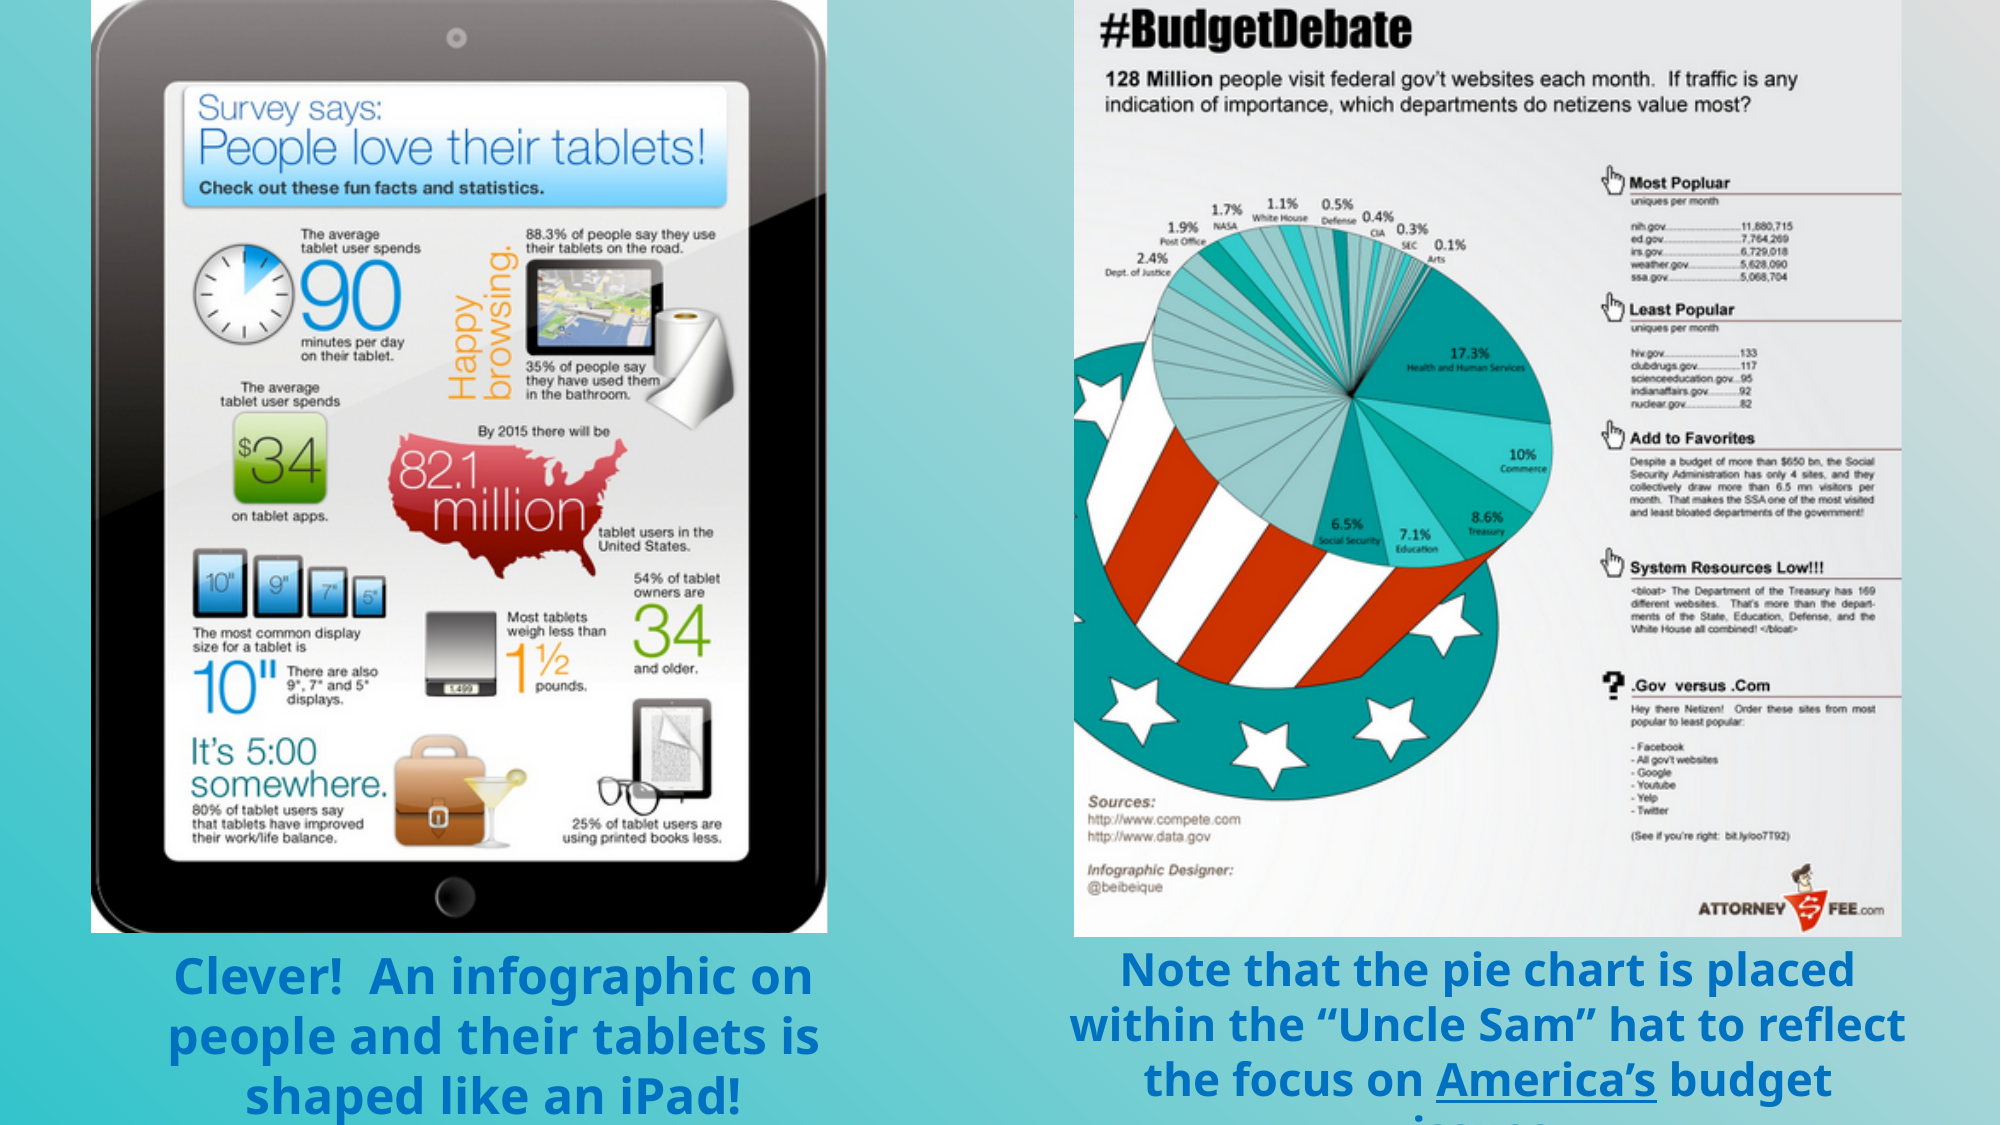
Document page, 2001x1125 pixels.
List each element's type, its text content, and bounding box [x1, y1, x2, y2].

picture [91, 0, 828, 933]
text_box Clever! An infographic on people and their tablets is shaped like an iPad! [69, 936, 919, 1125]
text_box Note that the pie chart is placed within the “Uncle Sam” hat to reflect the focus on America’s budget issues. [1049, 932, 1926, 1125]
picture [1074, 0, 1902, 937]
